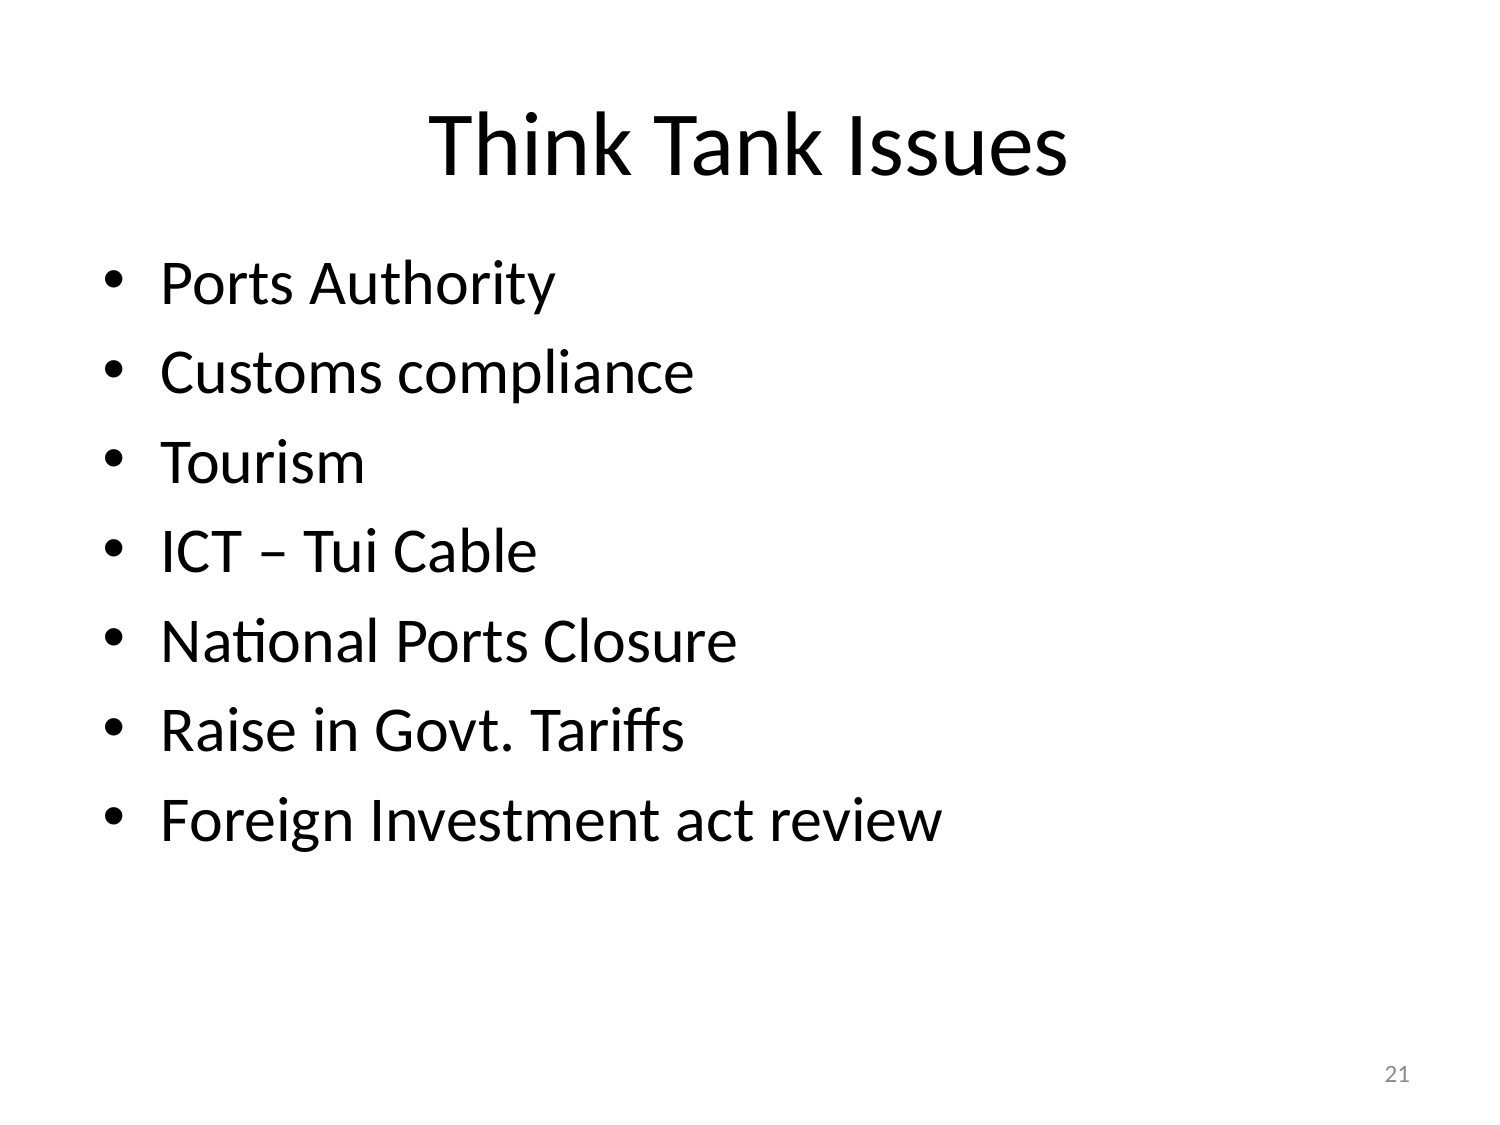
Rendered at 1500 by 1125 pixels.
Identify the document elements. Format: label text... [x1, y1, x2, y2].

title Think Tank Issues [75, 45, 1425, 233]
list Ports Authority Customs compliance Tourism ICT – Tui Cable National Ports Closure Raise in Govt. Tariffs Foreign Investment act review [87, 232, 1163, 863]
slide_number 21 [1074, 1042, 1425, 1103]
